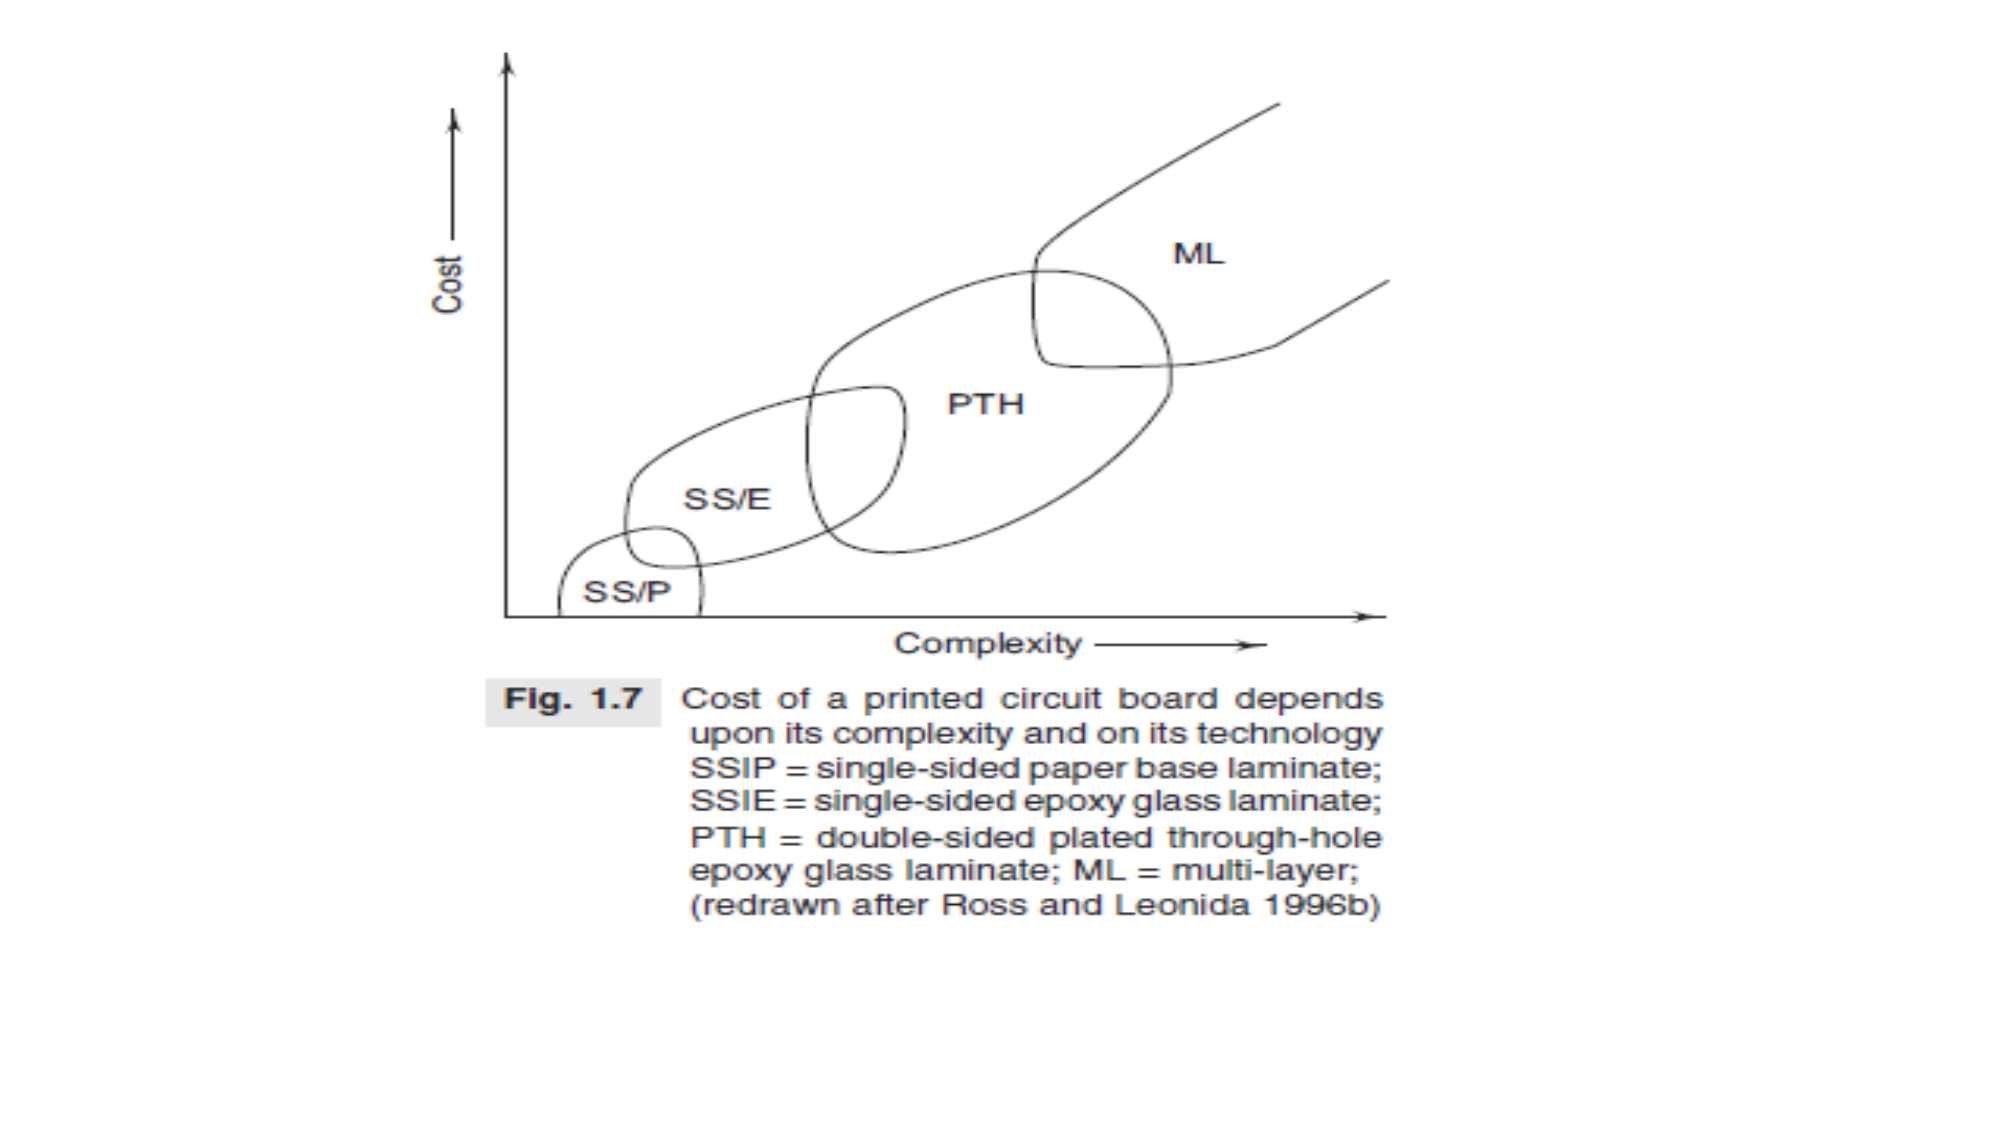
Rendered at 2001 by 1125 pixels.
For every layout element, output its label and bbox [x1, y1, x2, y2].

list [405, 44, 1488, 952]
